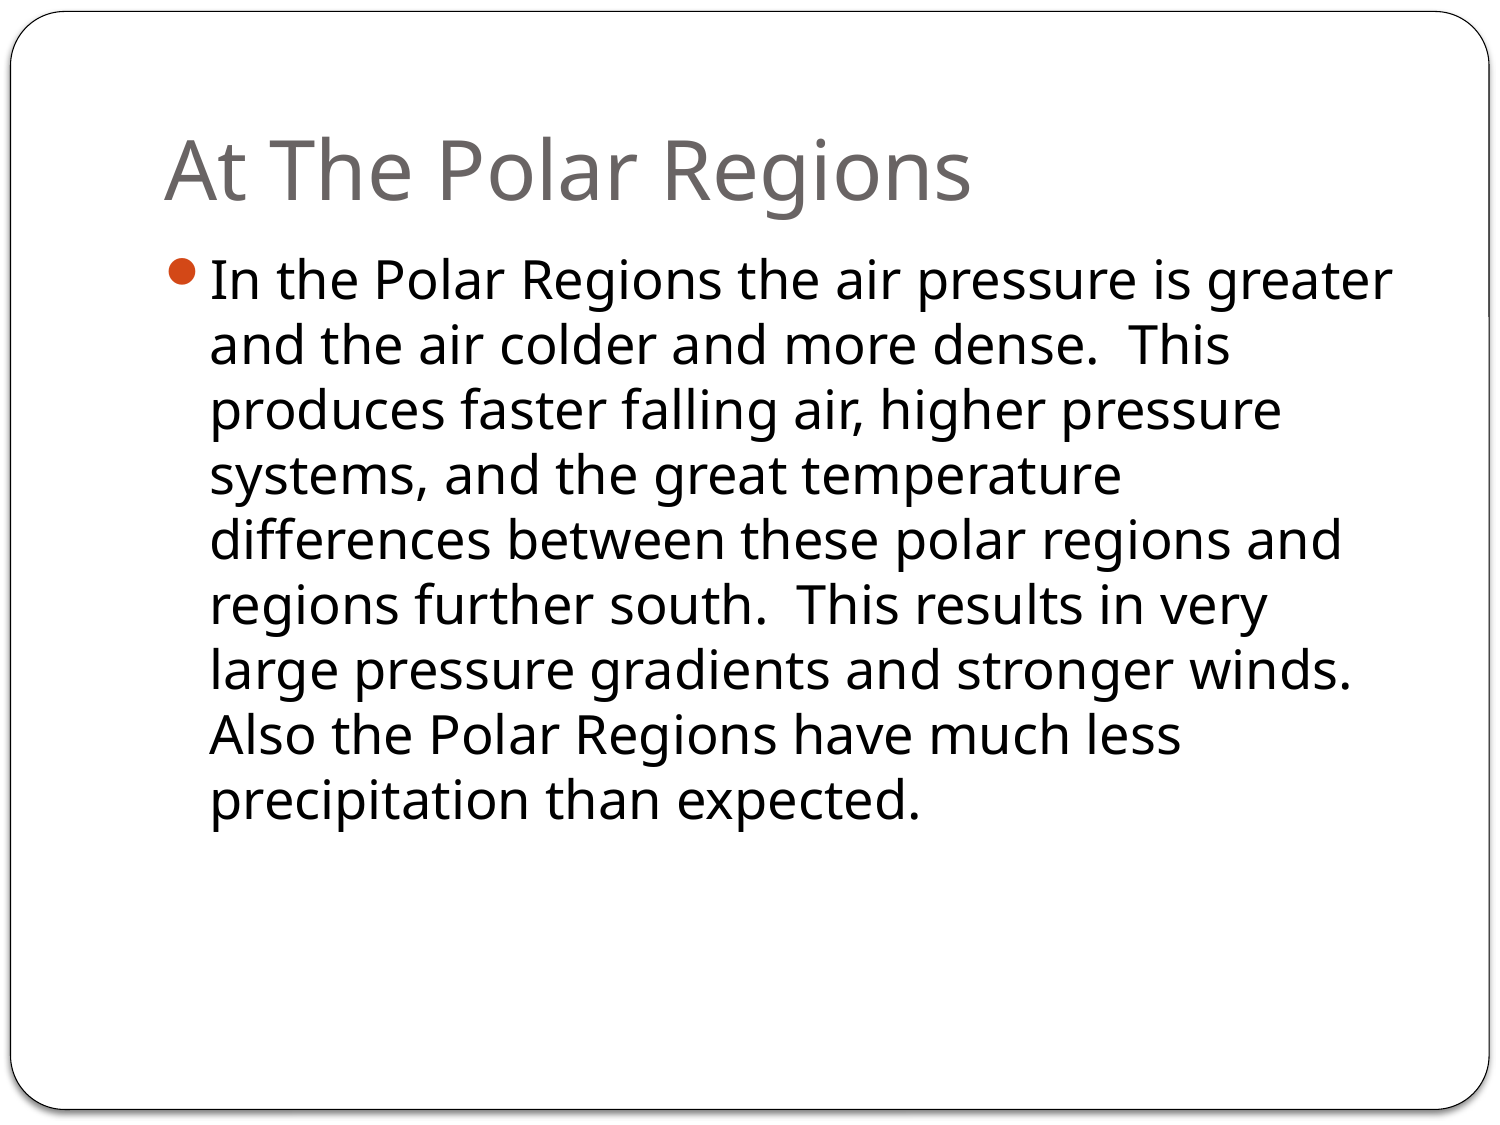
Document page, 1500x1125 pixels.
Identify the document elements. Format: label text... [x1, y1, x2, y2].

title At The Polar Regions [150, 45, 1425, 233]
list In the Polar Regions the air pressure is greater and the air colder and more dense. This produces faster falling air, higher pressure systems, and the great temperature differences between these polar regions and regions further south. This results in very large pressure gradients and stronger winds. Also the Polar Regions have much less precipitation than expected. [150, 237, 1425, 988]
